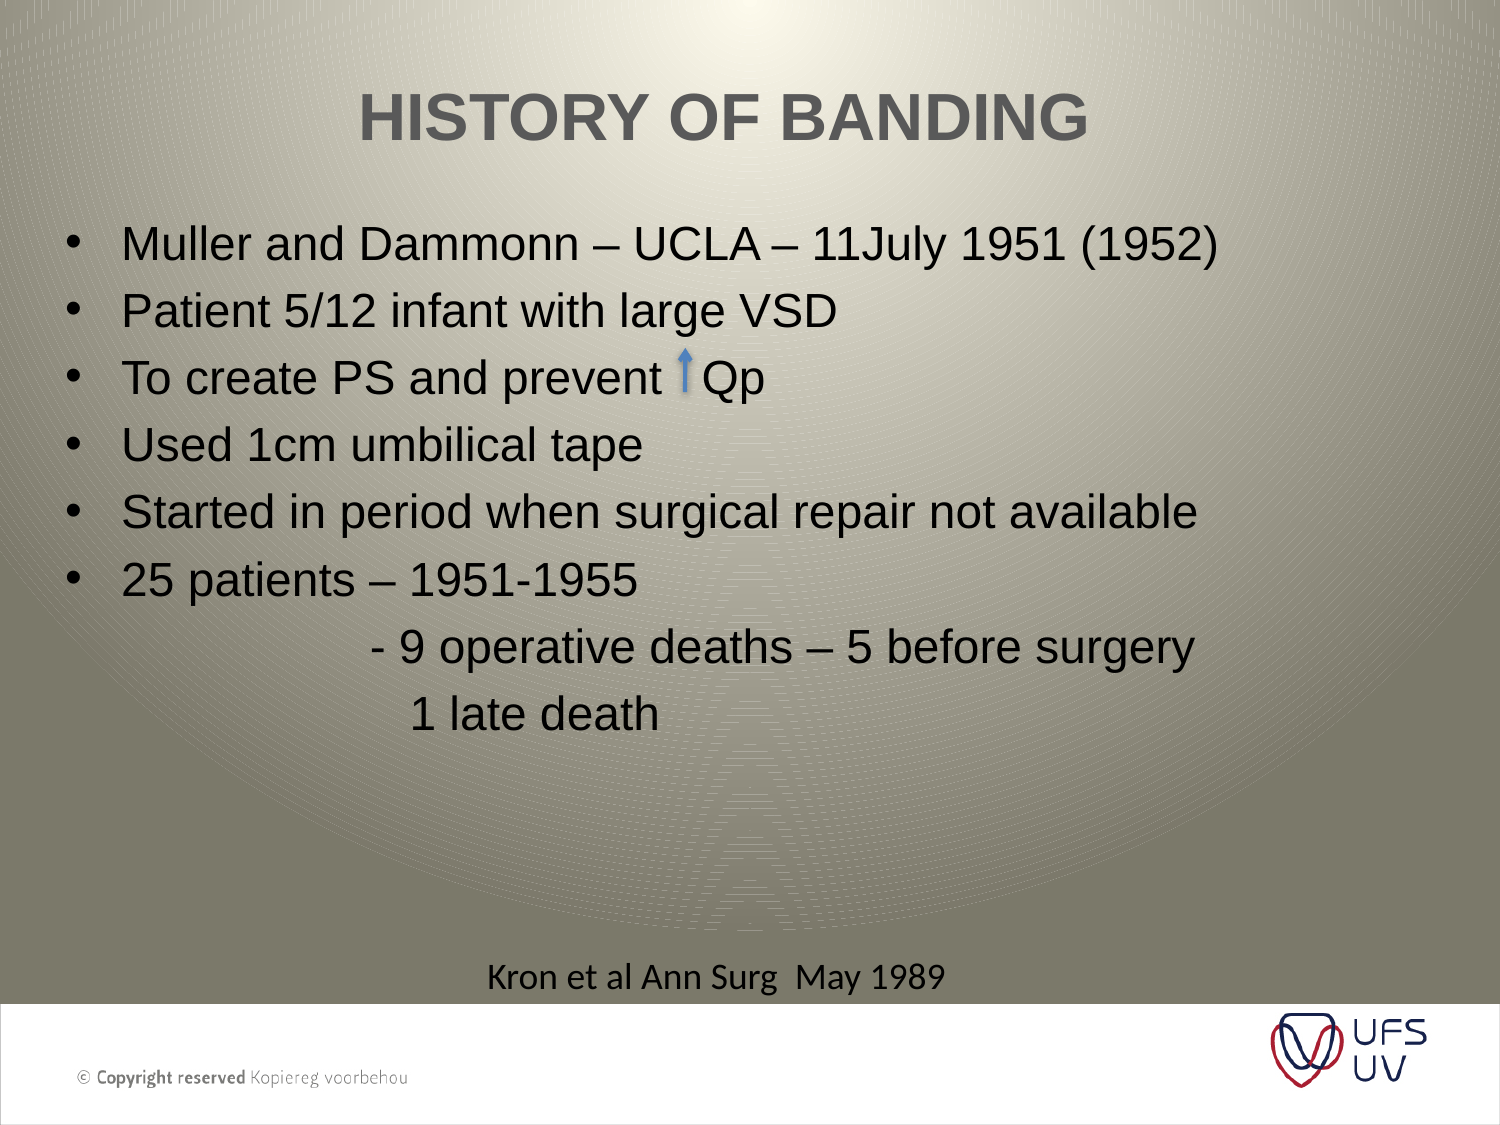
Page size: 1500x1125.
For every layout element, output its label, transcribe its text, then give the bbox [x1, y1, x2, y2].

title History of banding [50, 66, 1400, 158]
picture [0, 1004, 1500, 1125]
list Muller and Dammonn – UCLA – 11July 1951 (1952) Patient 5/12 infant with large VSD To create PS and prevent Qp Used 1cm umbilical tape Started in period when surgical repair not available 25 patients – 1951-1955 - 9 operative deaths – 5 before surgery 1 late death [50, 204, 1400, 1039]
text_box Kron et al Ann Surg May 1989 [472, 944, 1064, 1005]
